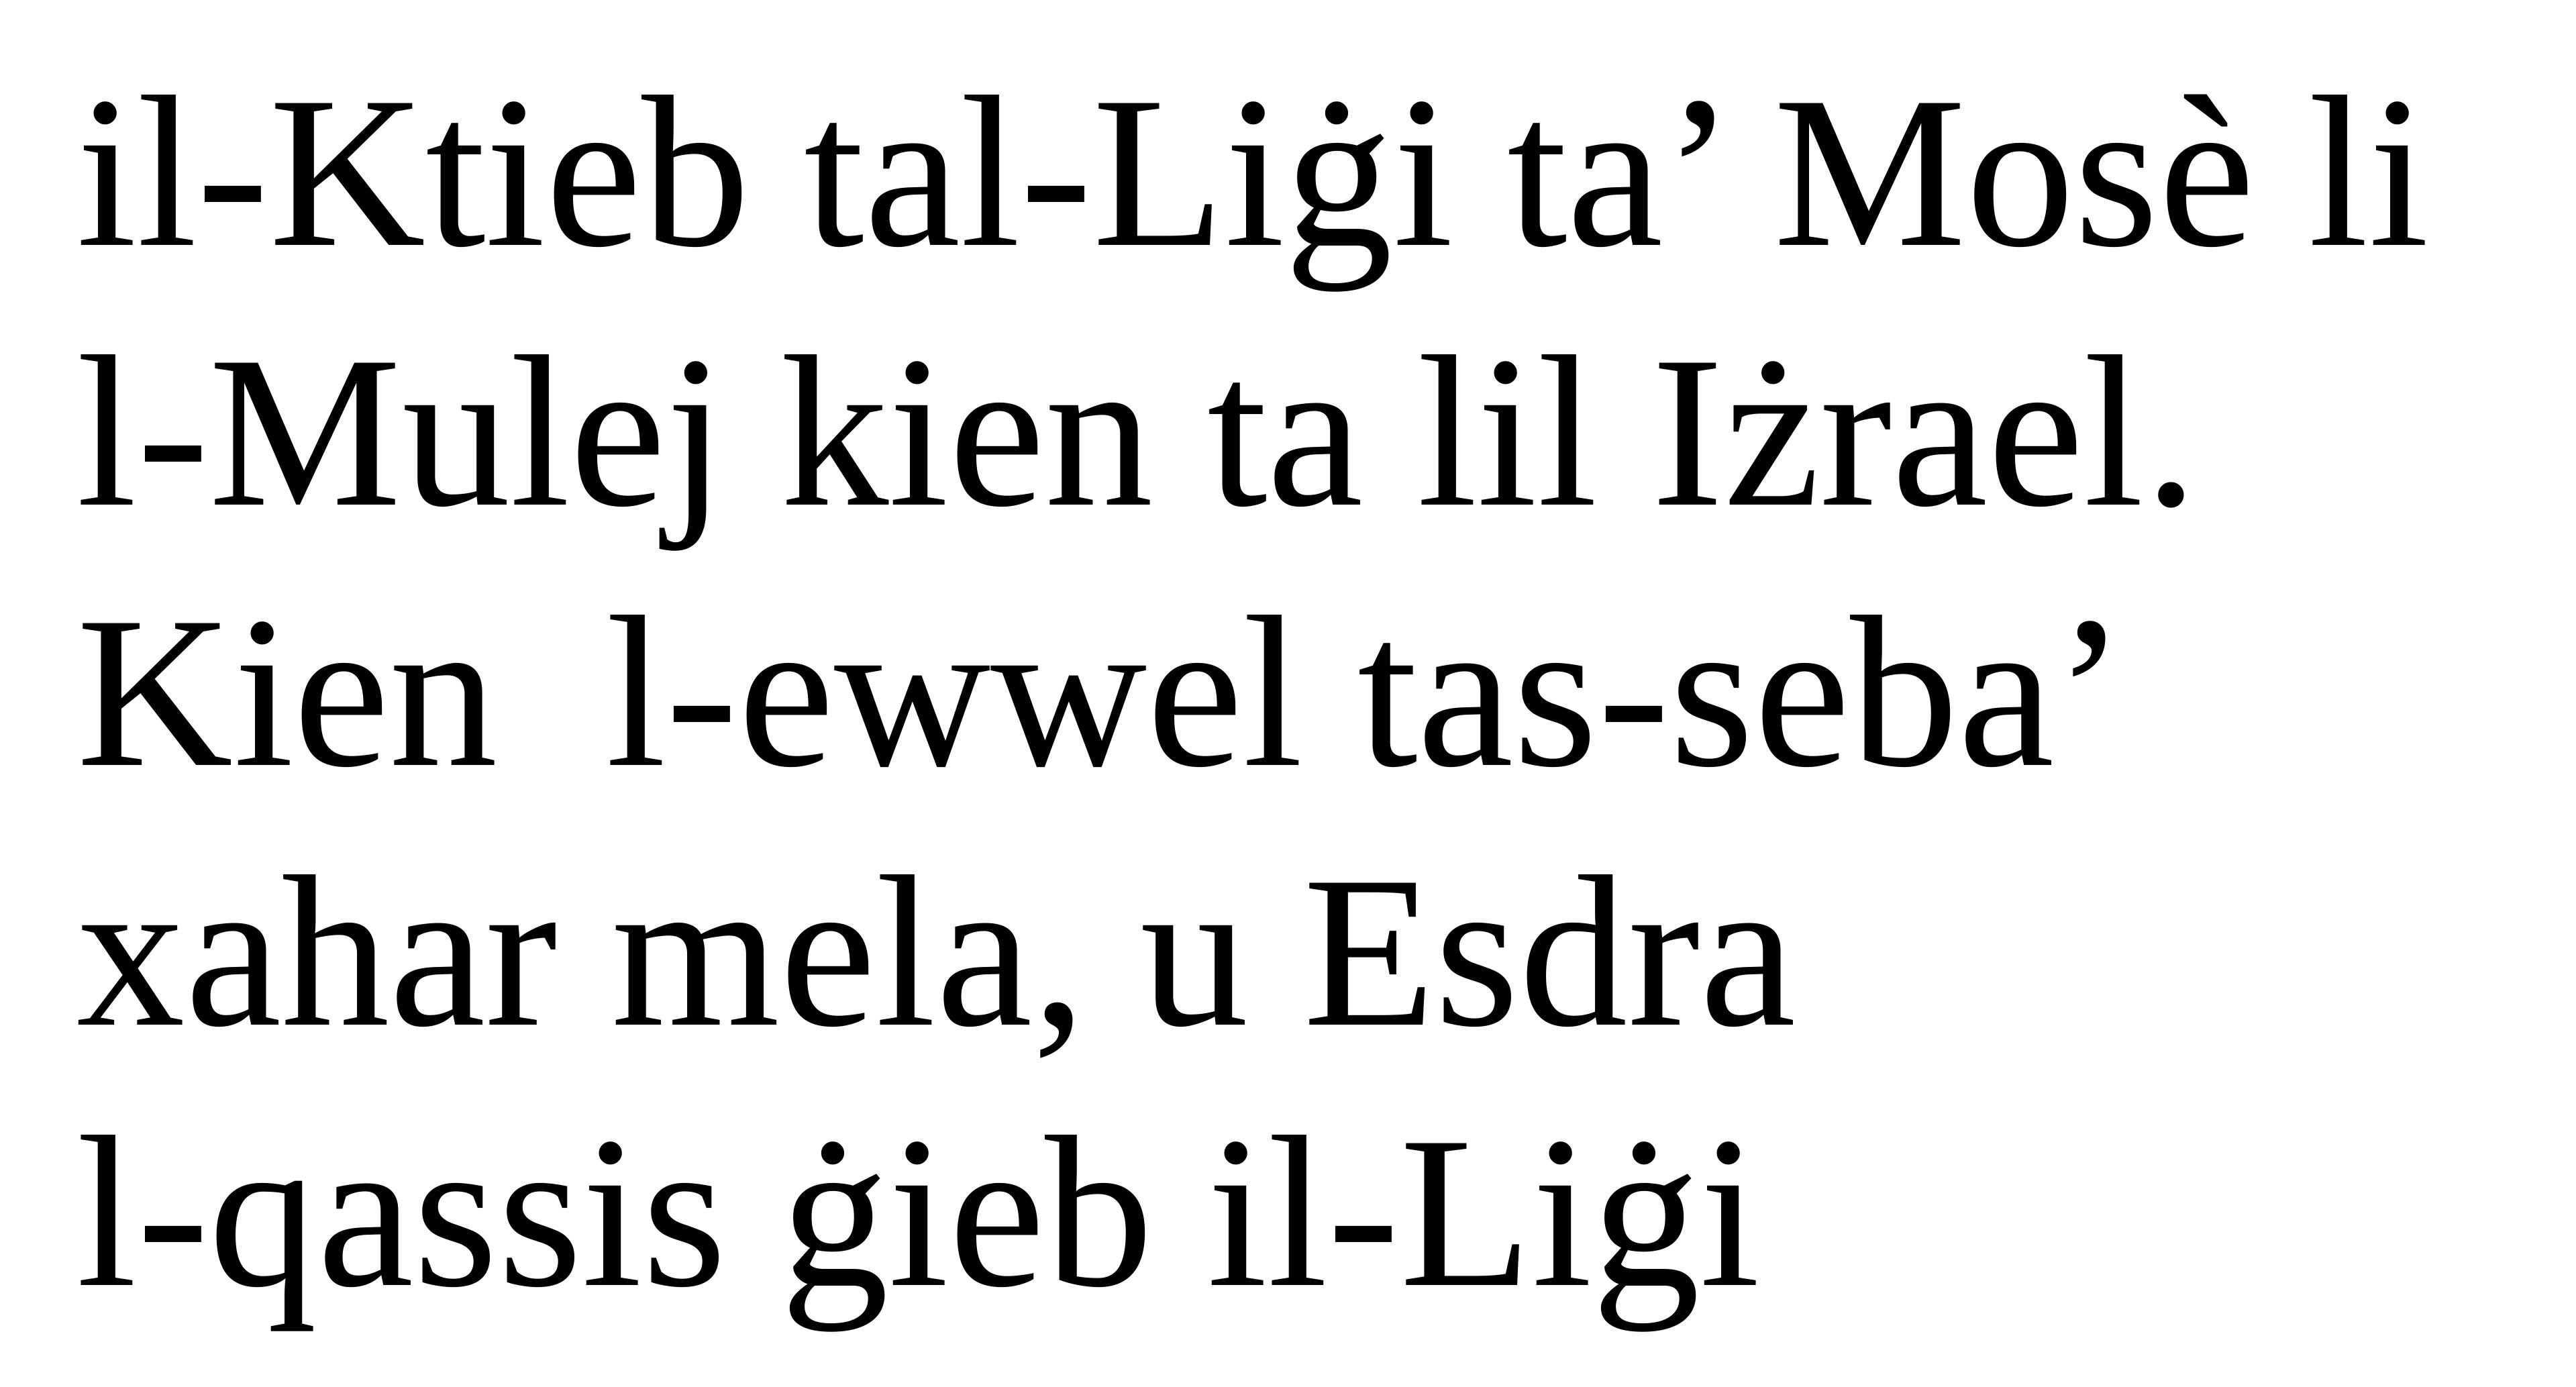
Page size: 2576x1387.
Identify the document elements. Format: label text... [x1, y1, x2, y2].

text_box il-Ktieb tal-Liġi ta’ Mosè li l-Mulej kien ta lil Iżrael. Kien l-ewwel tas-seba’ xahar mela, u Esdra l-qassis ġieb il-Liġi [67, 23, 2493, 1334]
